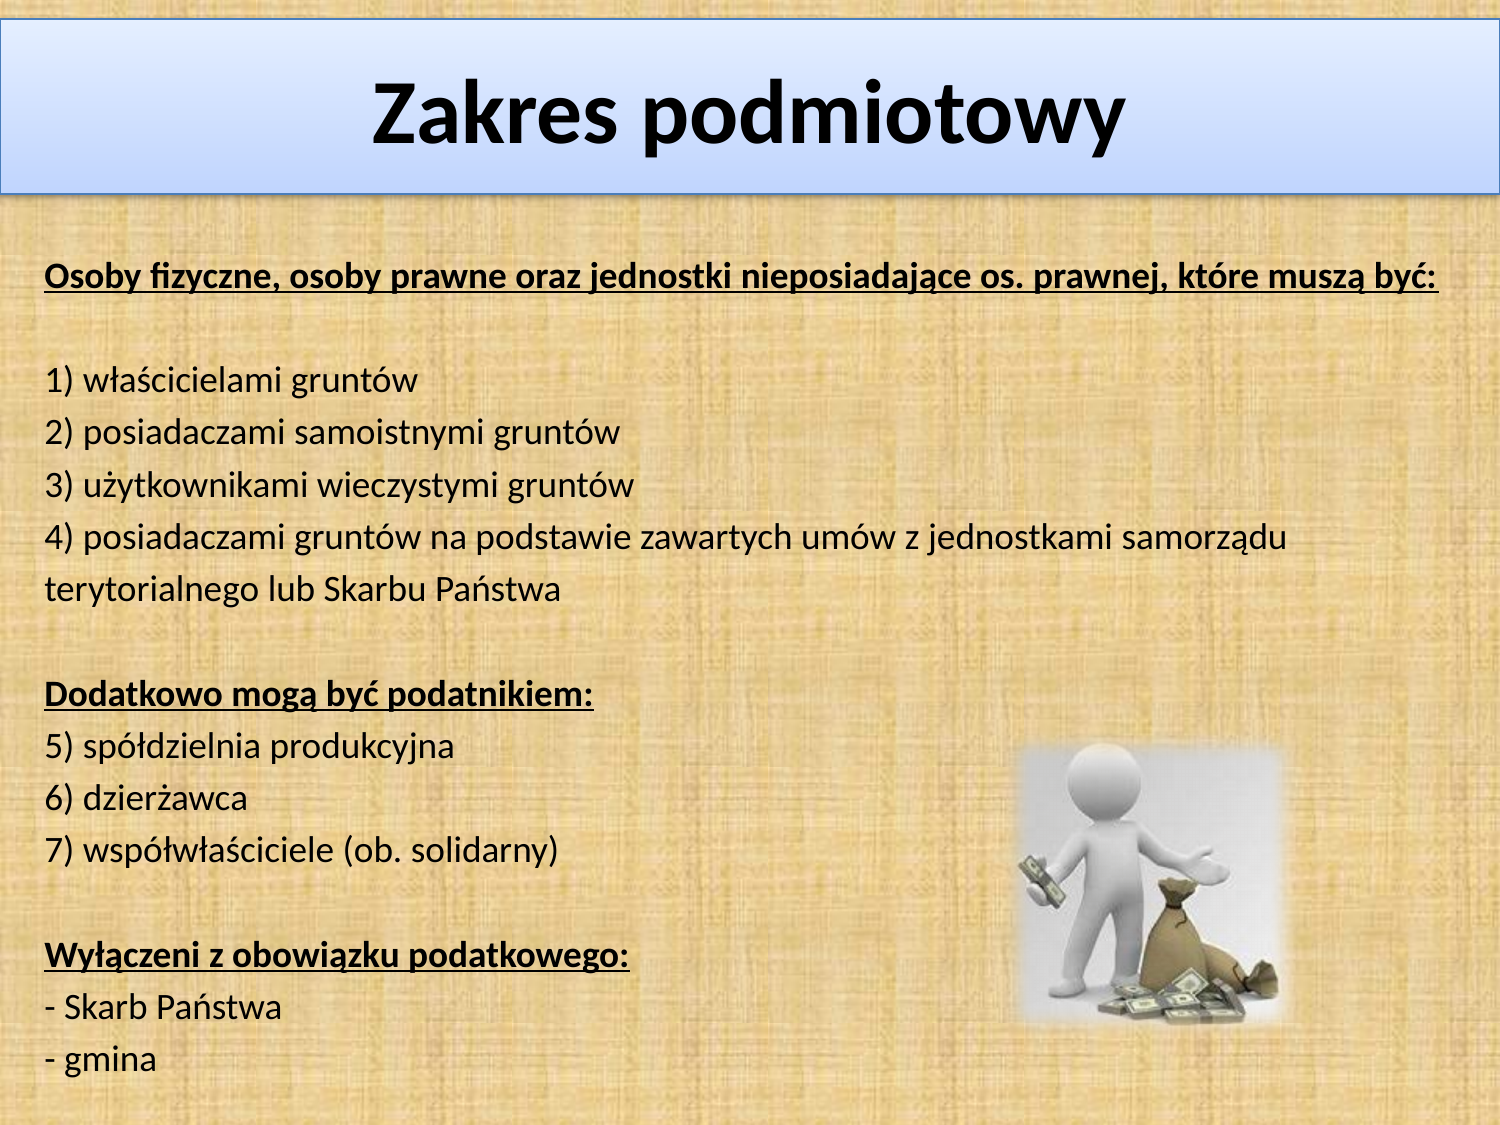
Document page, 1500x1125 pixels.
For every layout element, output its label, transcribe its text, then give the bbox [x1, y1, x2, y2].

picture [0, 0, 1500, 18]
title Zakres podmiotowy [0, 18, 1500, 195]
list Osoby fizyczne, osoby prawne oraz jednostki nieposiadające os. prawnej, które muszą być: 1) właścicielami gruntów 2) posiadaczami samoistnymi gruntów 3) użytkownikami wieczystymi gruntów 4) posiadaczami gruntów na podstawie zawartych umów z jednostkami samorządu terytorialnego lub Skarbu Państwa Dodatkowo mogą być podatnikiem: 5) spółdzielnia produkcyjna 6) dzierżawca 7) współwłaściciele (ob. solidarny) Wyłączeni z obowiązku podatkowego: - Skarb Państwa - gmina [29, 243, 1471, 1106]
picture [0, 195, 1500, 1125]
